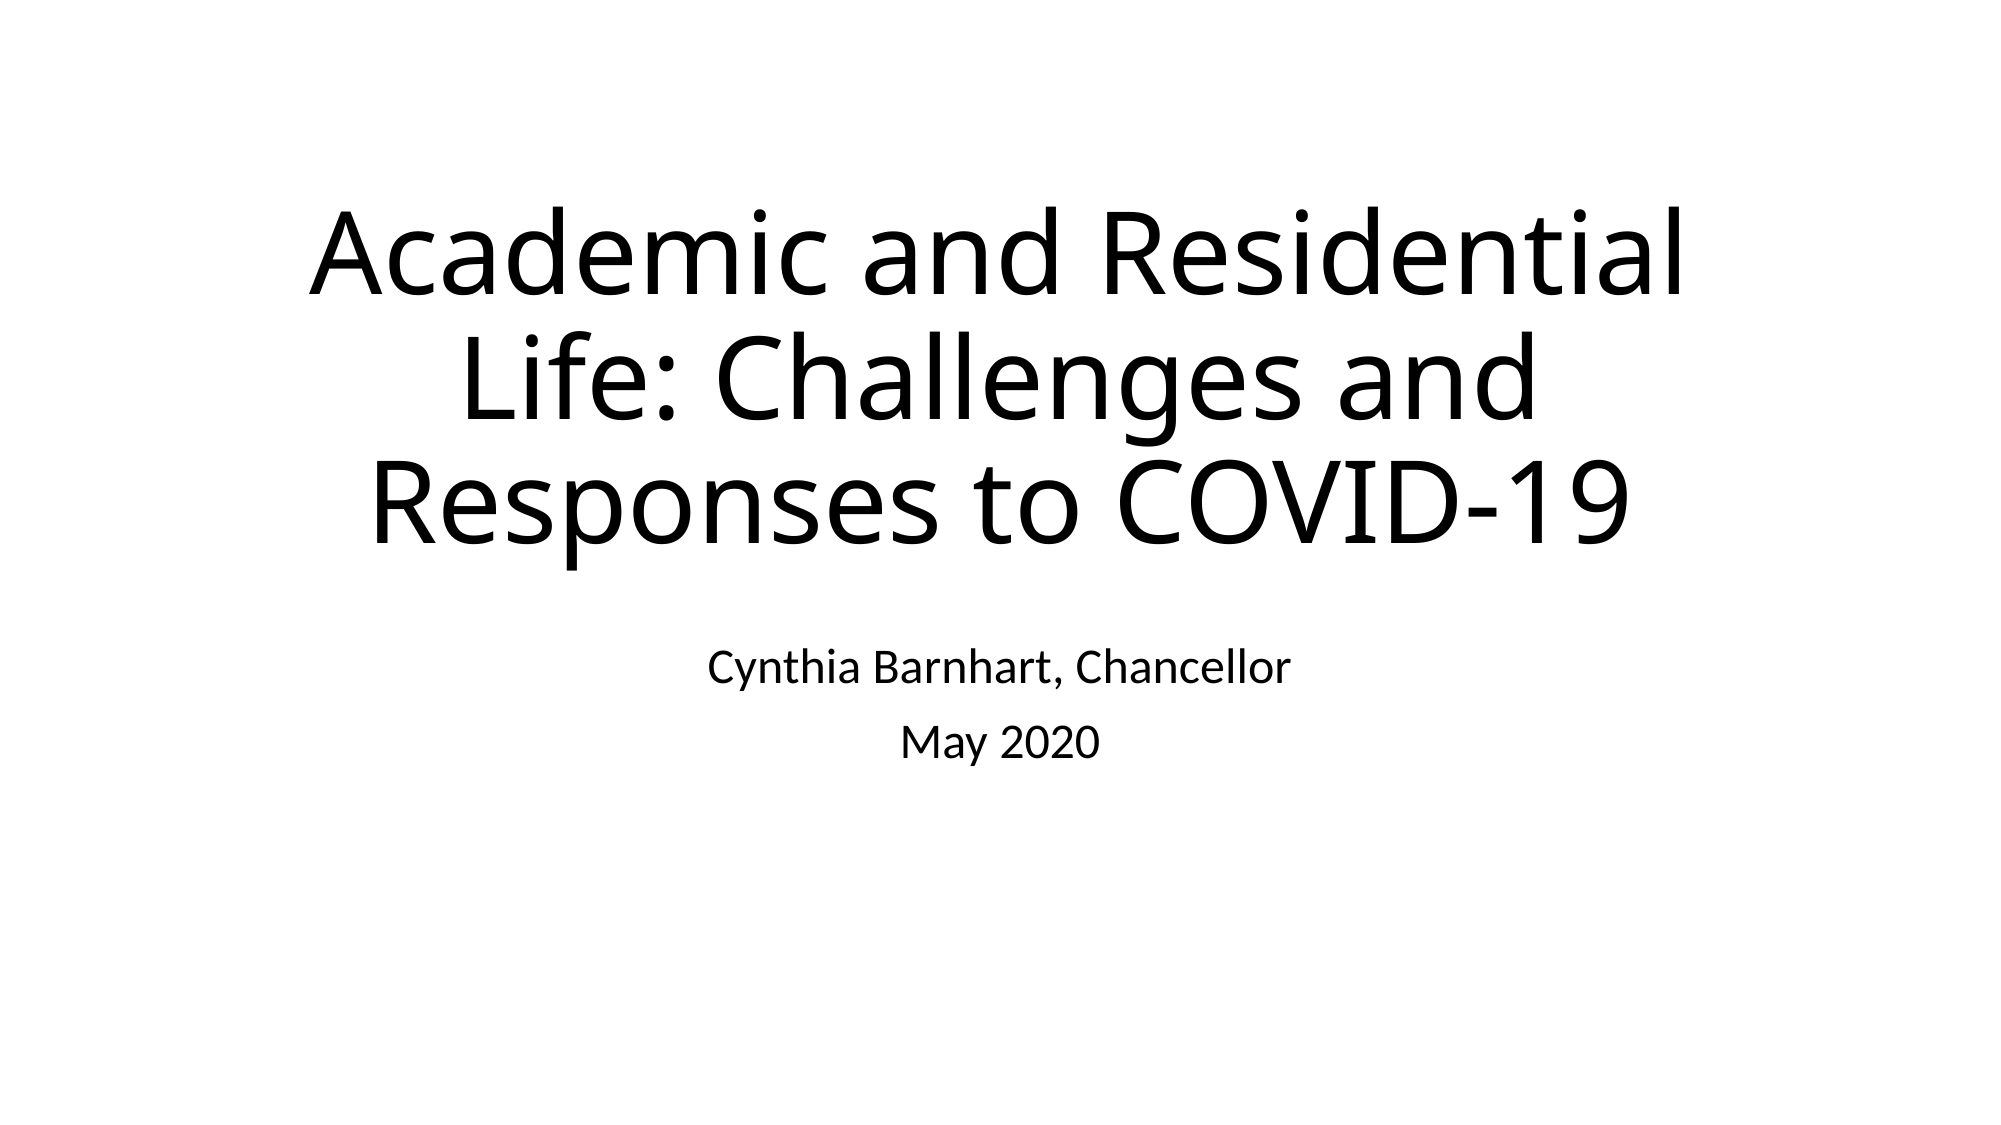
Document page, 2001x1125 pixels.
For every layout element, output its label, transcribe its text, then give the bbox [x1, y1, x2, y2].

title Academic and Residential Life: Challenges and Responses to COVID-19 [249, 184, 1750, 576]
subtitle Cynthia Barnhart, Chancellor May 2020 [249, 632, 1750, 905]
